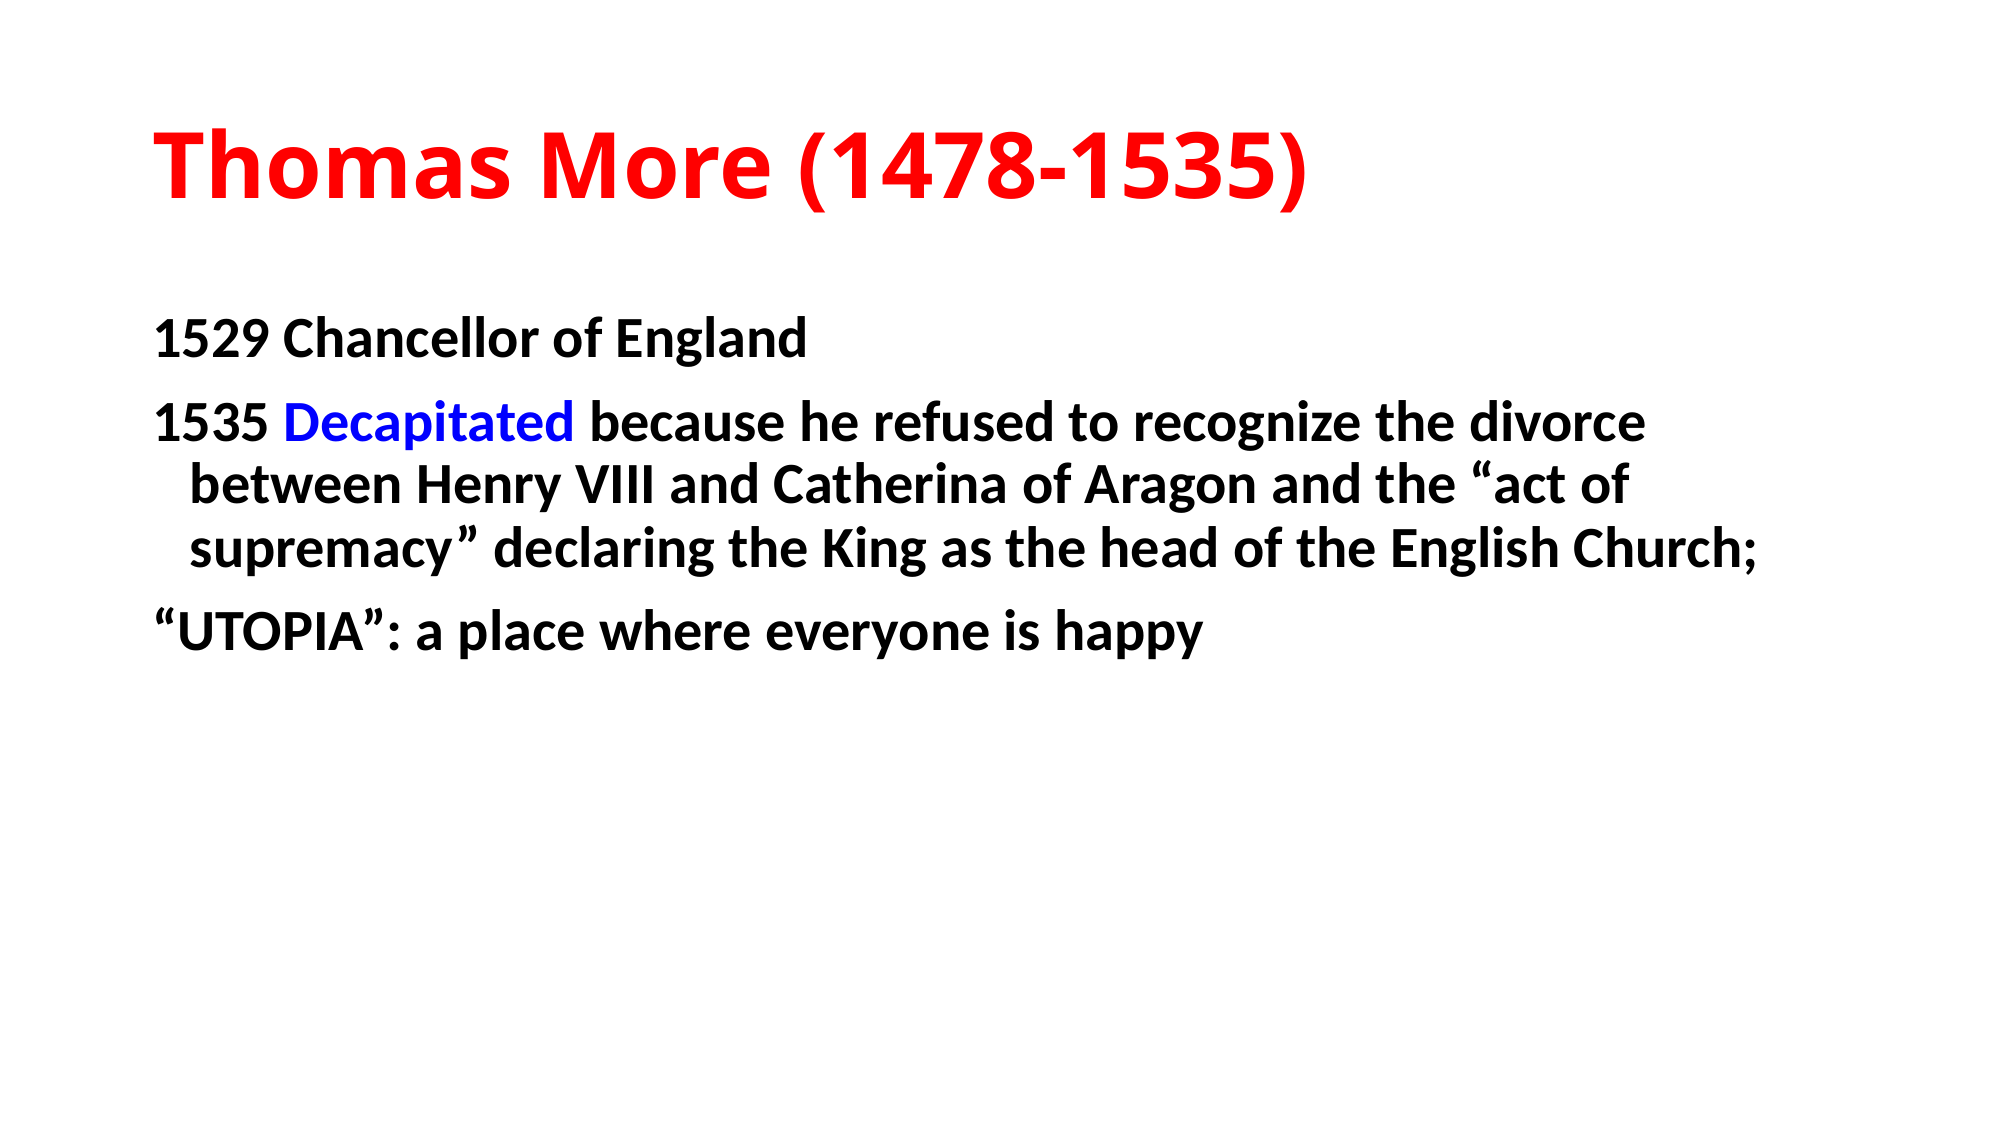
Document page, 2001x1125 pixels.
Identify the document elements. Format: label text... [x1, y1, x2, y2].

title Thomas More (1478-1535) [137, 59, 1863, 278]
list 1529 Chancellor of England 1535 Decapitated because he refused to recognize the divorce between Henry VIII and Catherina of Aragon and the “act of supremacy” declaring the King as the head of the English Church; “UTOPIA”: a place where everyone is happy [137, 299, 1863, 1014]
